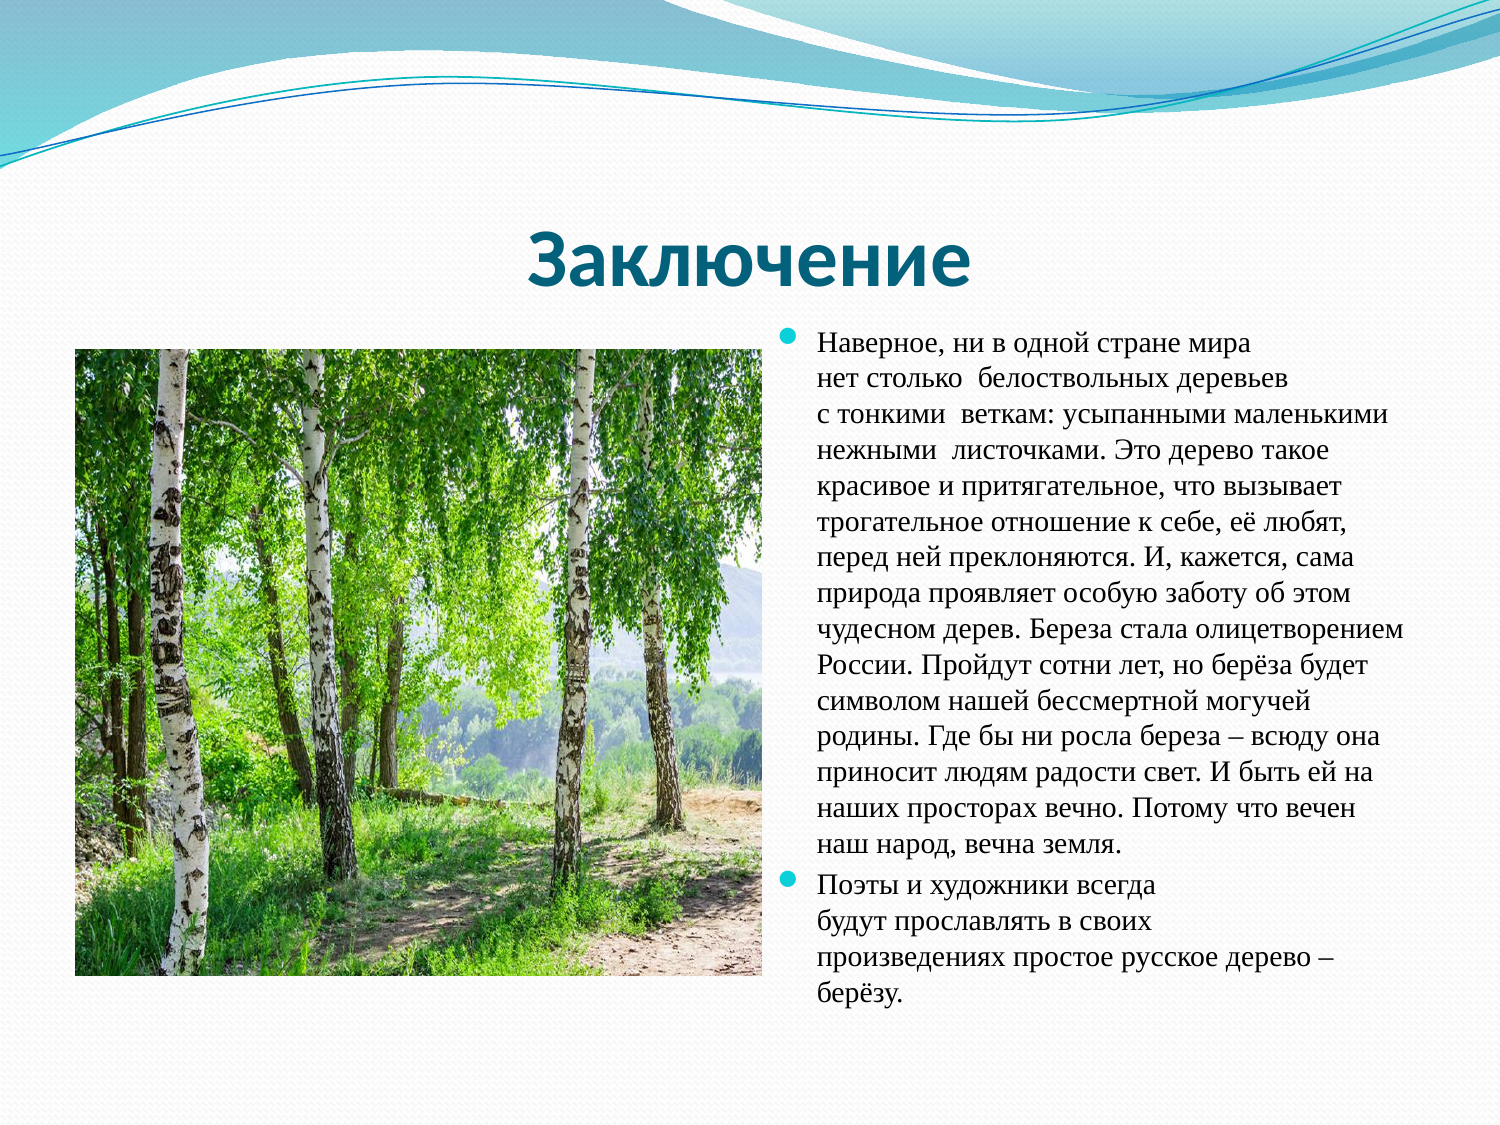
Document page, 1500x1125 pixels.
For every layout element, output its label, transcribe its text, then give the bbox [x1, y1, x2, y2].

title Заключение [75, 115, 1425, 303]
list Наверное, ни в одной стране мира нет столько белоствольных деревьев с тонкими веткам: усыпанными маленькими нежными листочками. Это дерево такое красивое и притягательное, что вызывает трогательное отношение к себе, её любят, перед ней преклоняются. И, кажется, сама природа проявляет особую заботу об этом чудесном дерев. Береза стала олицетворением России. Пройдут сотни лет, но берёза будет символом нашей бессмертной могучей родины. Где бы ни росла береза – всюду она приносит людям радости свет. И быть ей на наших просторах вечно. Потому что вечен наш народ, вечна земля. Поэты и художники всегда будут прославлять в своих произведениях простое русское дерево – берёзу. [762, 314, 1425, 1043]
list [74, 349, 762, 977]
